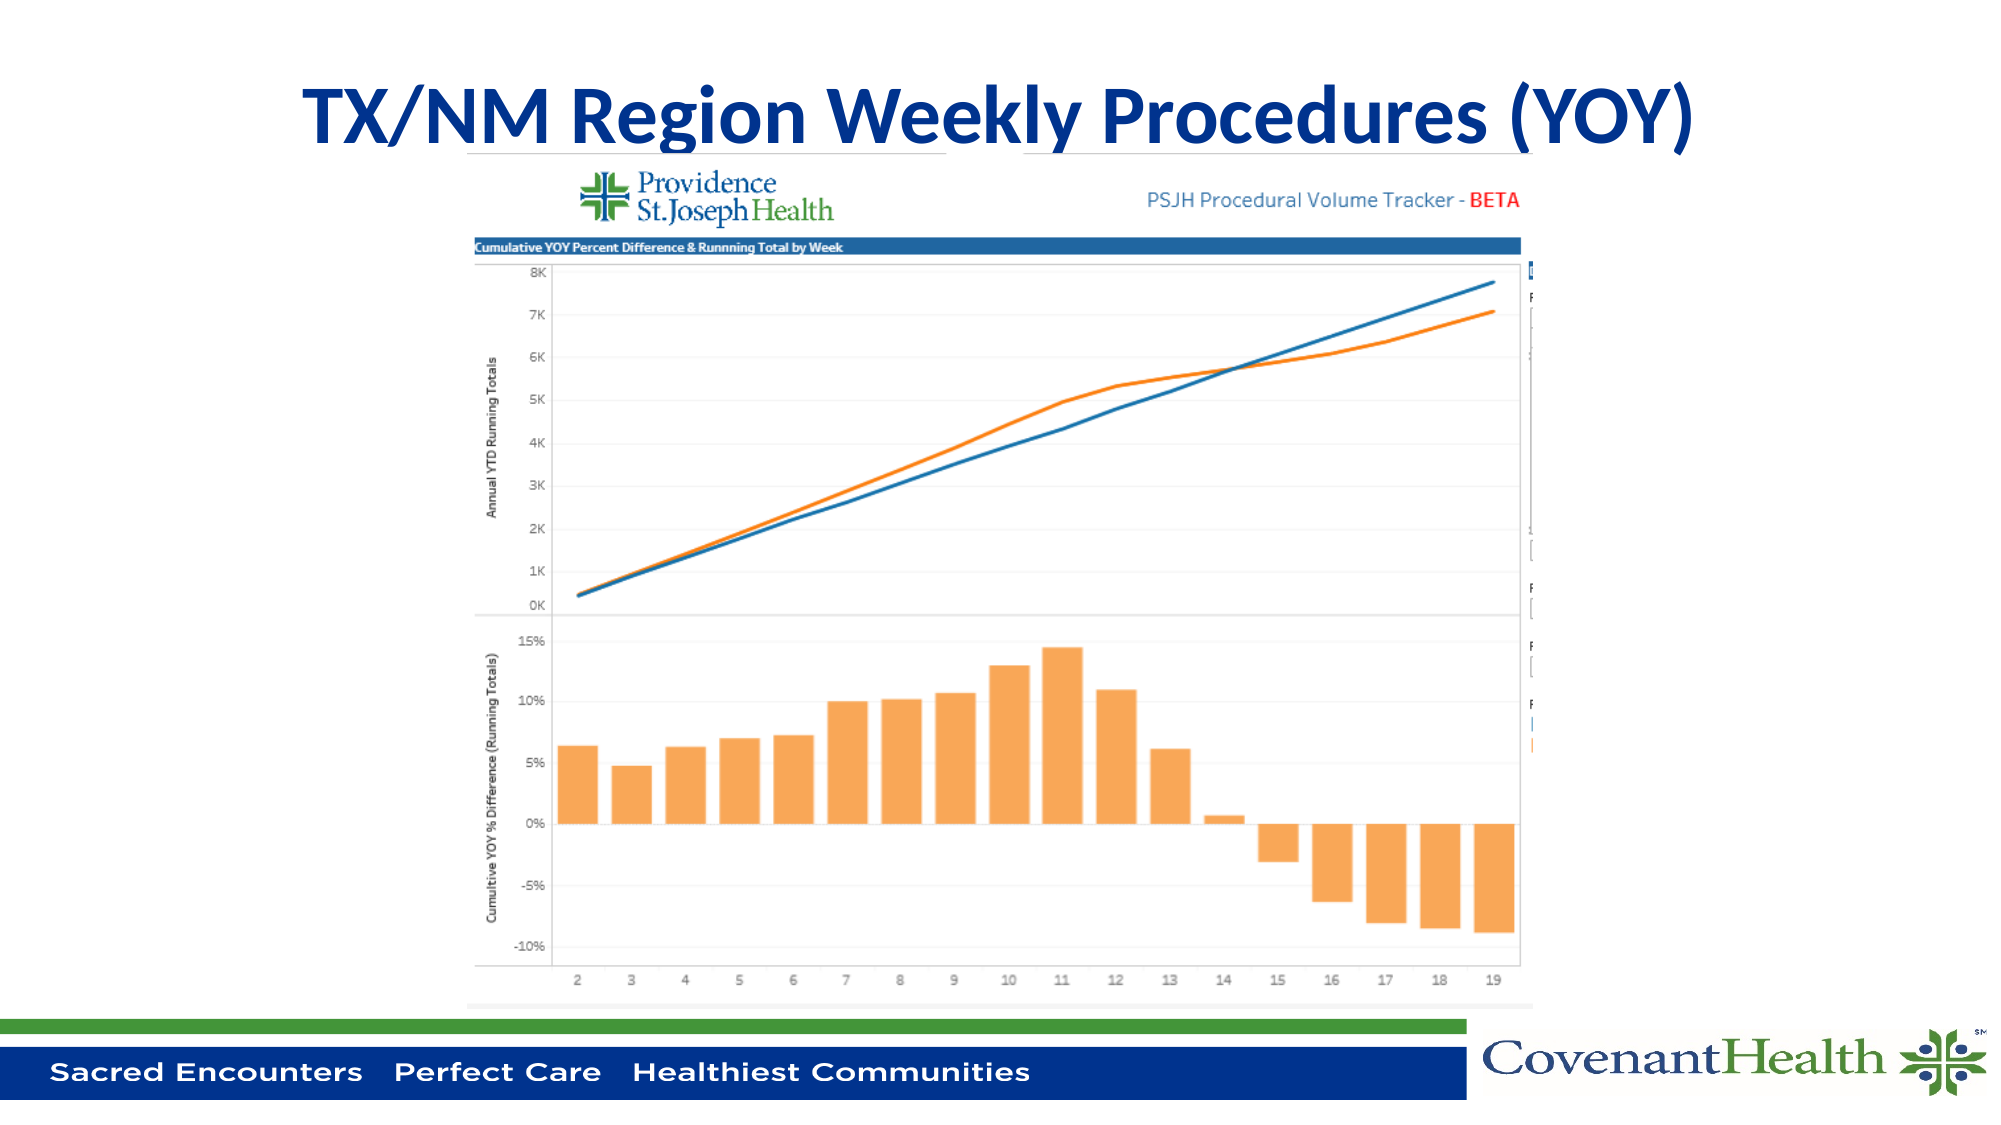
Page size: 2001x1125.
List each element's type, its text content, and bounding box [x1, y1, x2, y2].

title TX/NM Region Weekly Procedures (YOY) [150, 52, 1850, 294]
picture [1483, 1029, 1987, 1096]
picture [467, 153, 1533, 1009]
picture [50, 1062, 1029, 1081]
